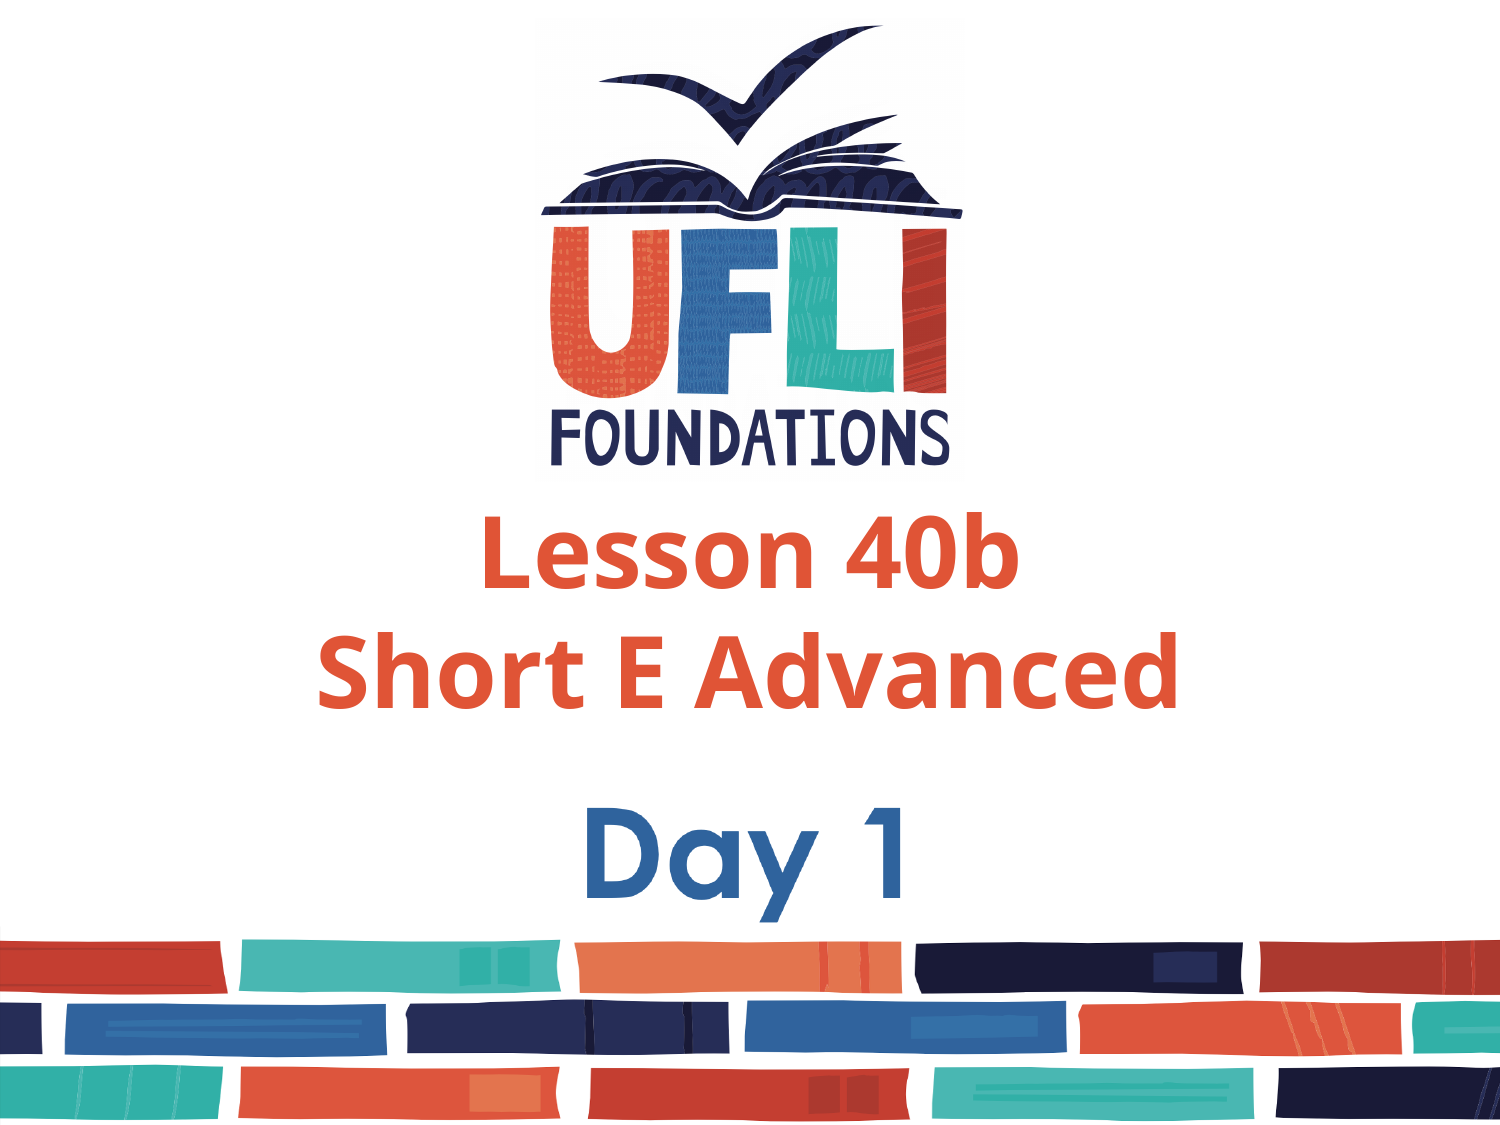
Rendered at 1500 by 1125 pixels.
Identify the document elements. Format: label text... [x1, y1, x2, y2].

picture [0, 0, 1500, 1125]
text_box Lesson 40b Short E Advanced [149, 481, 1351, 753]
